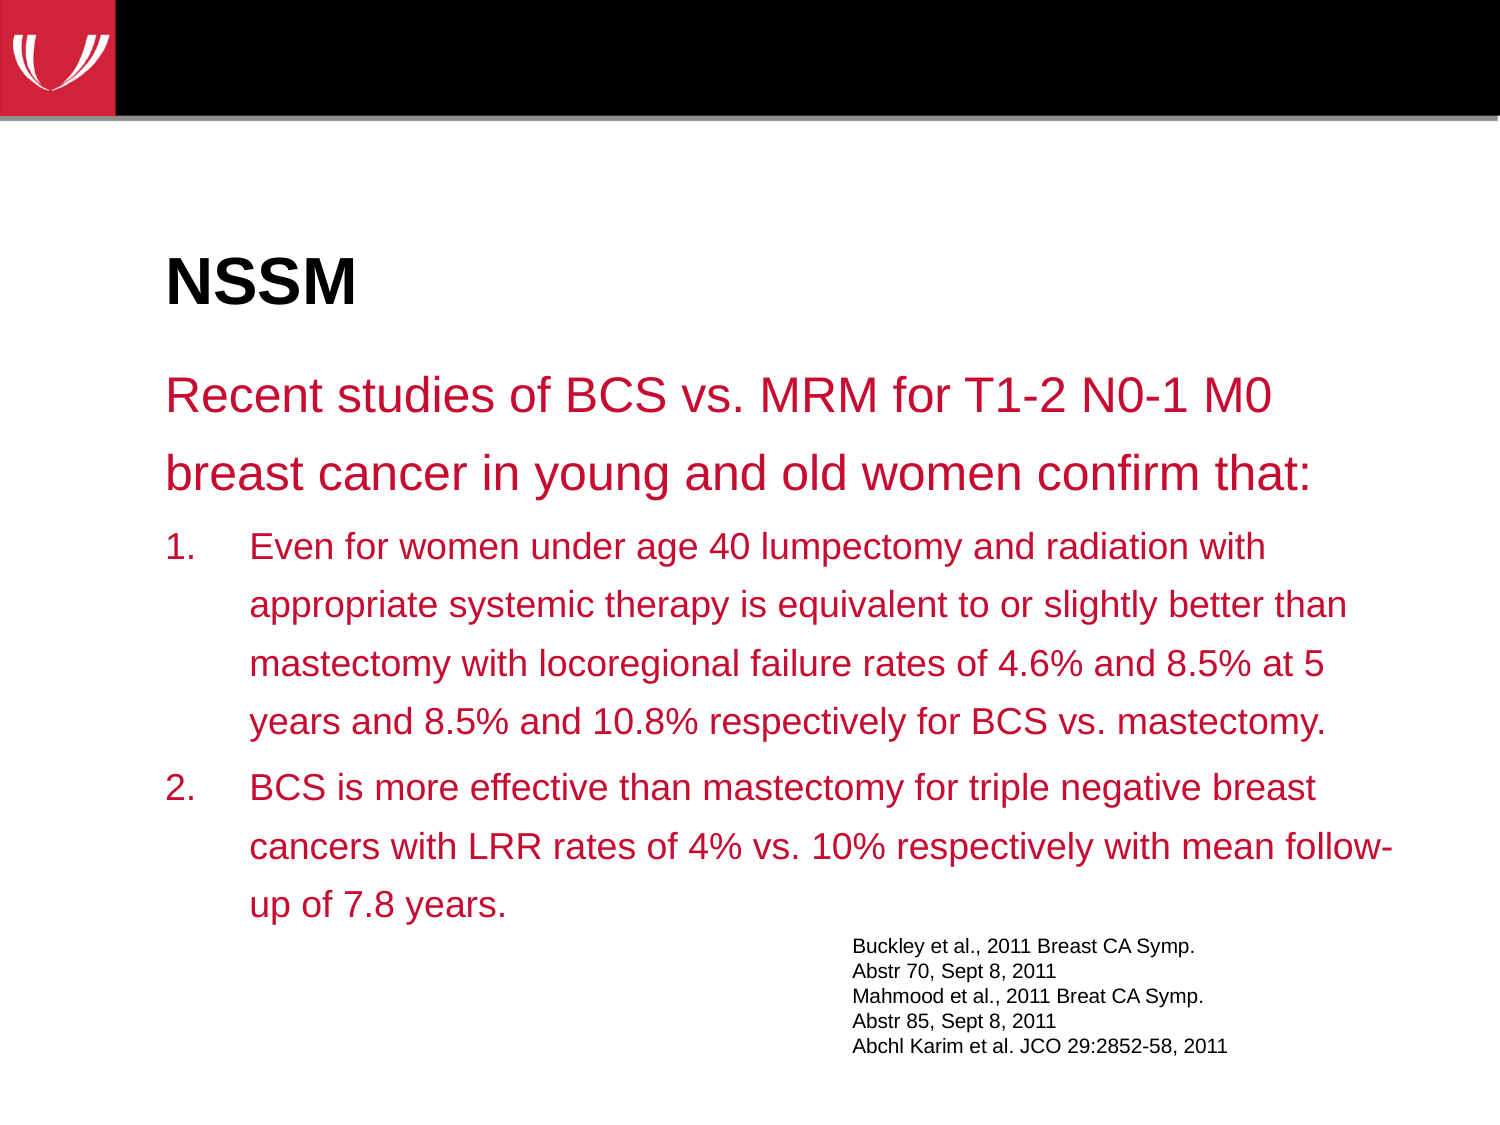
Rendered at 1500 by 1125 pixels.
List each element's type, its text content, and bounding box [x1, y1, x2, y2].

picture [0, 0, 116, 116]
list Recent studies of BCS vs. MRM for T1-2 N0-1 M0 breast cancer in young and old women confirm that: Even for women under age 40 lumpectomy and radiation with appropriate systemic therapy is equivalent to or slightly better than mastectomy with locoregional failure rates of 4.6% and 8.5% at 5 years and 8.5% and 10.8% respectively for BCS vs. mastectomy. BCS is more effective than mastectomy for triple negative breast cancers with LRR rates of 4% vs. 10% respectively with mean follow-up of 7.8 years. [149, 337, 1413, 1088]
title NSSM [149, 149, 1500, 326]
text_box Buckley et al., 2011 Breast CA Symp. Abstr 70, Sept 8, 2011 Mahmood et al., 2011 Breat CA Symp. Abstr 85, Sept 8, 2011 Abchl Karim et al. JCO 29:2852-58, 2011 [837, 924, 1388, 1065]
